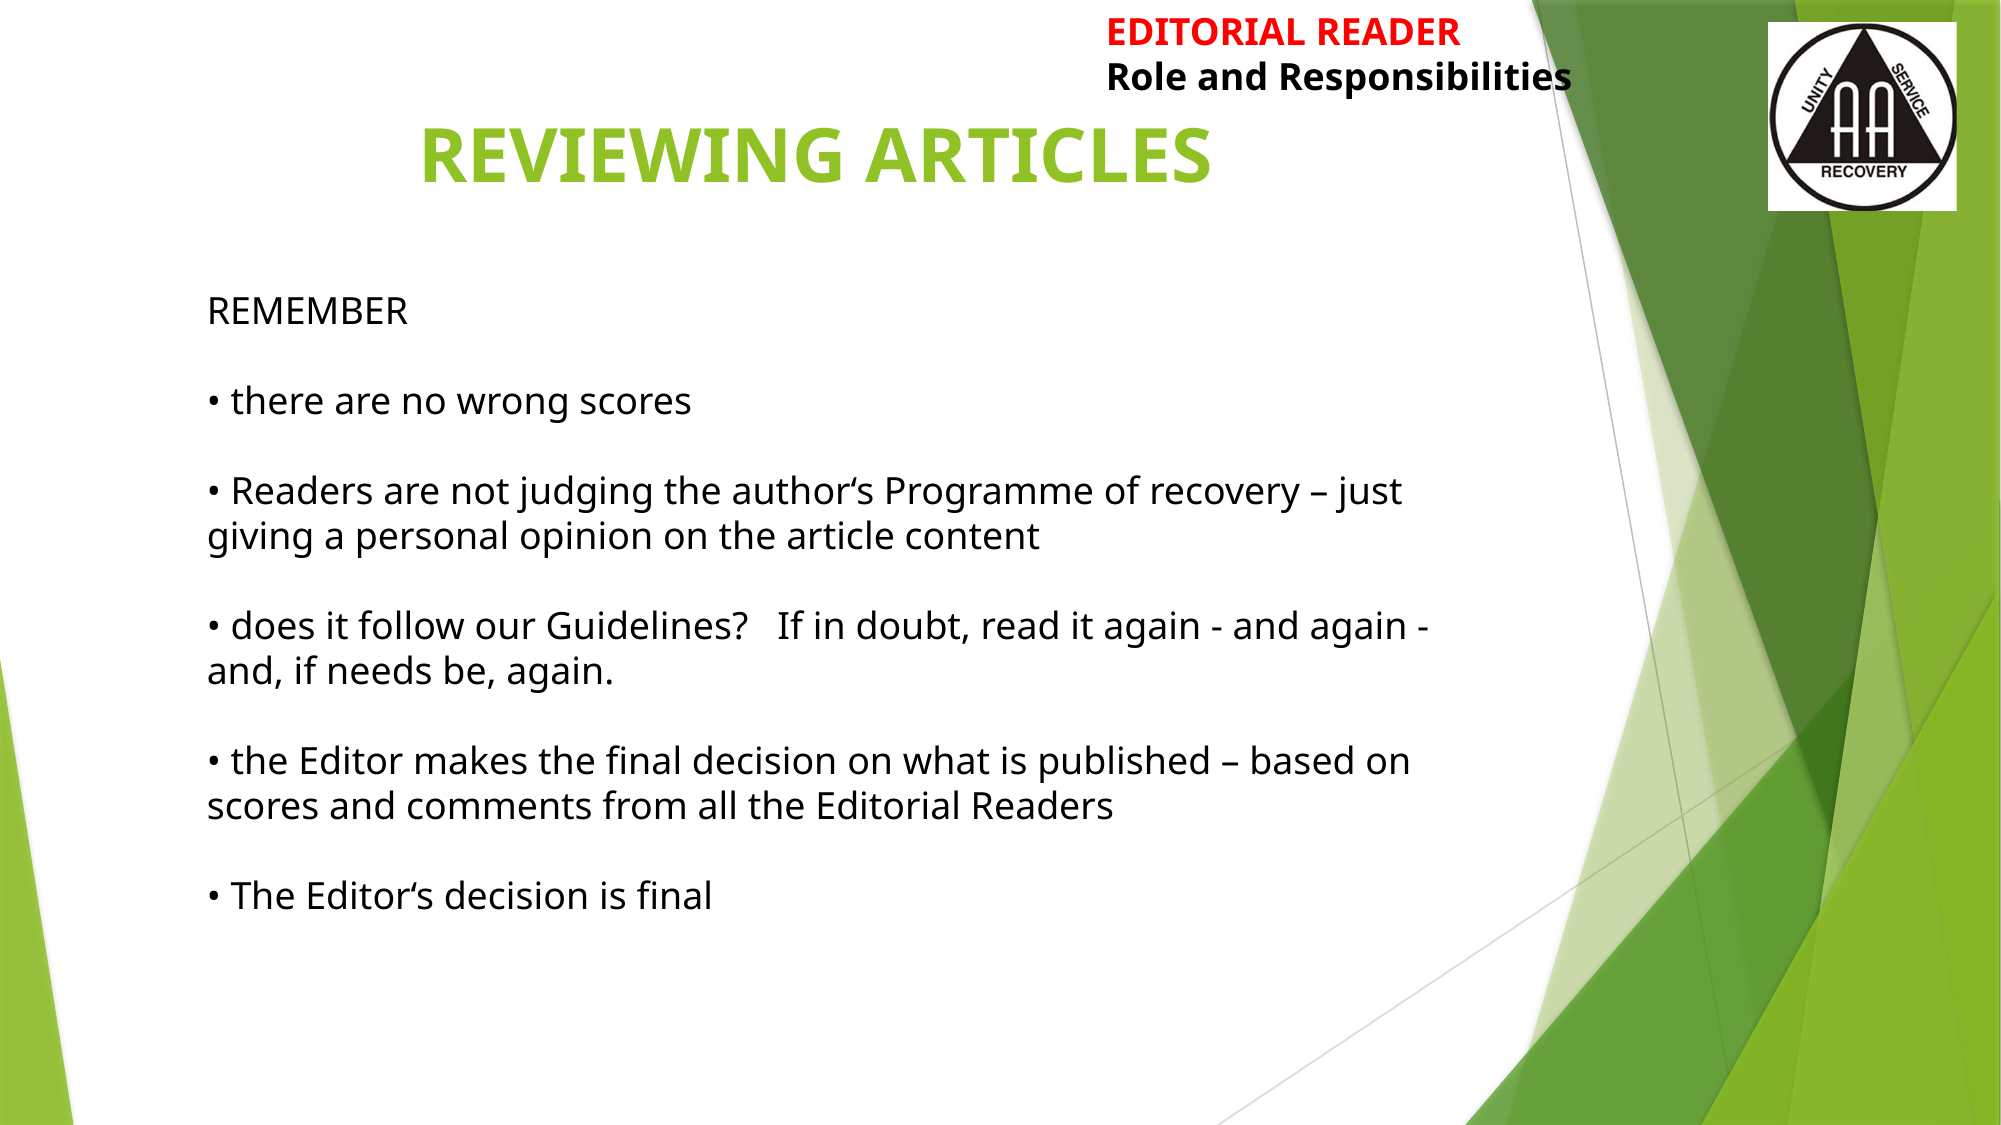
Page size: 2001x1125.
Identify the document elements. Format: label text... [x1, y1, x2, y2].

picture [1767, 21, 1958, 212]
text_box EDITORIAL READER Role and Responsibilities [1091, 0, 1612, 106]
text_box REMEMBER • there are no wrong scores • Readers are not judging the author‘s Programme of recovery – just giving a personal opinion on the article content • does it follow our Guidelines? If in doubt, read it again - and again - and, if needs be, again. • the Editor makes the final decision on what is published – based on scores and comments from all the Editorial Readers • The Editor‘s decision is final [192, 279, 1503, 970]
text_box REVIEWING ARTICLES [111, 99, 1522, 239]
